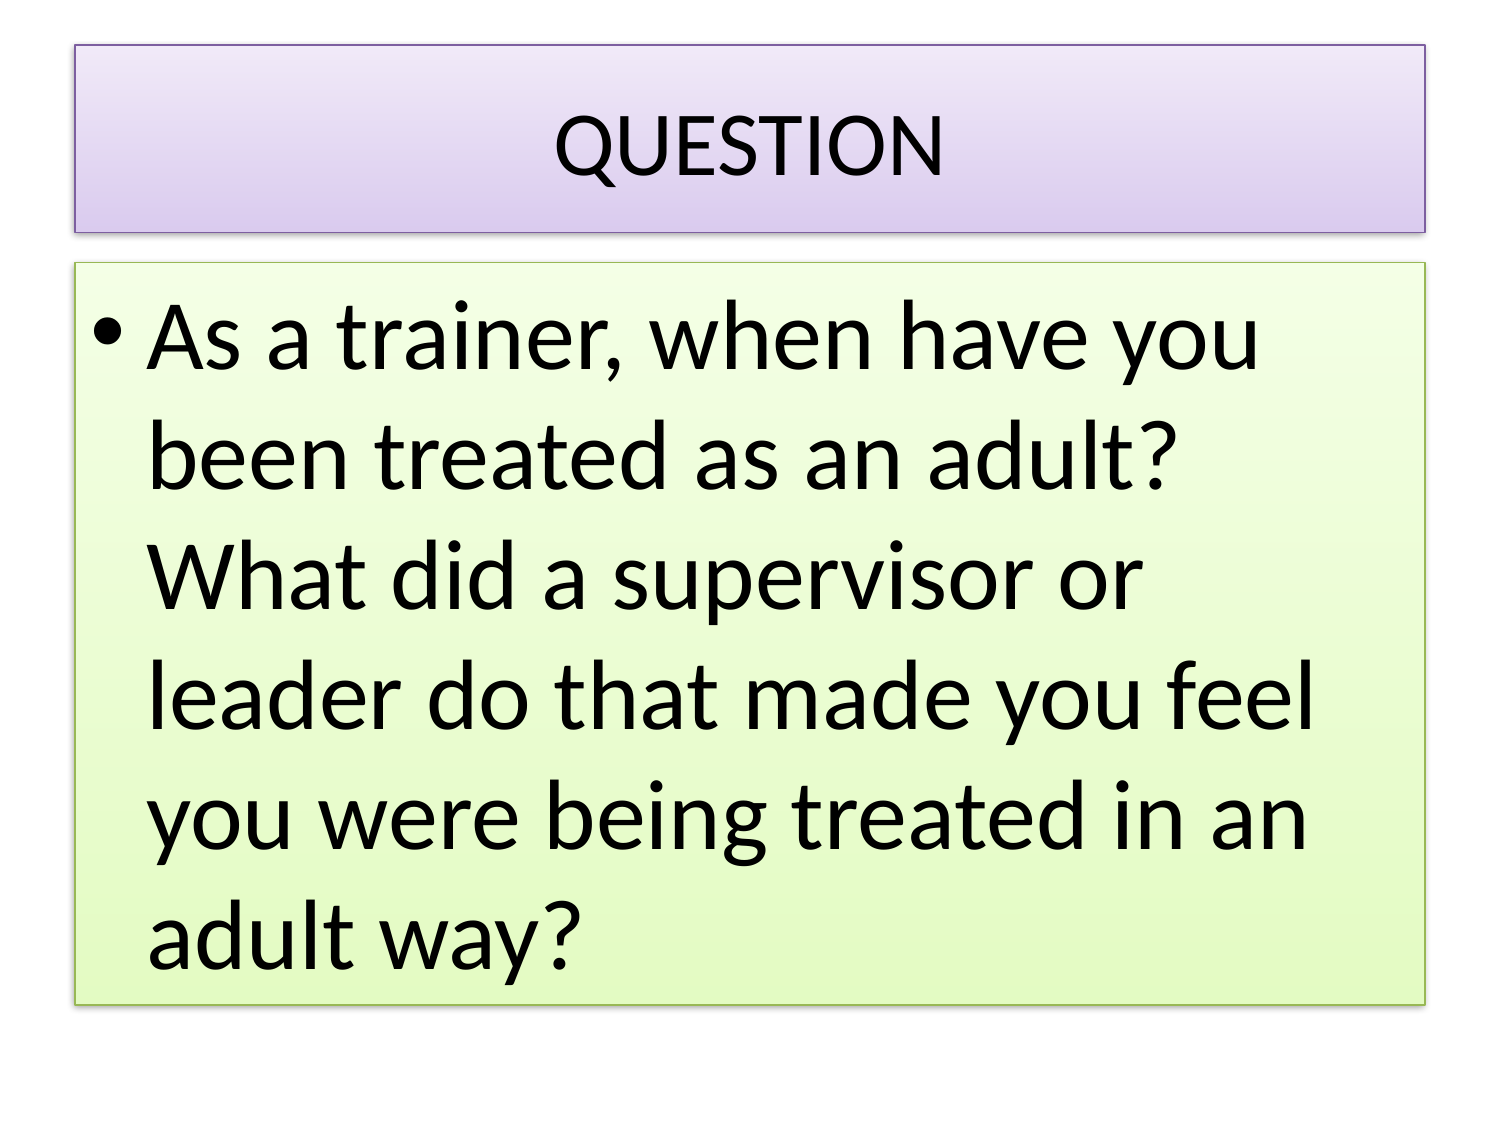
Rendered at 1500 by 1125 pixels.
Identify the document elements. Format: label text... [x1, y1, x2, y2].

list As a trainer, when have you been treated as an adult? What did a supervisor or leader do that made you feel you were being treated in an adult way? [74, 262, 1426, 1006]
title QUESTION [74, 44, 1426, 233]
